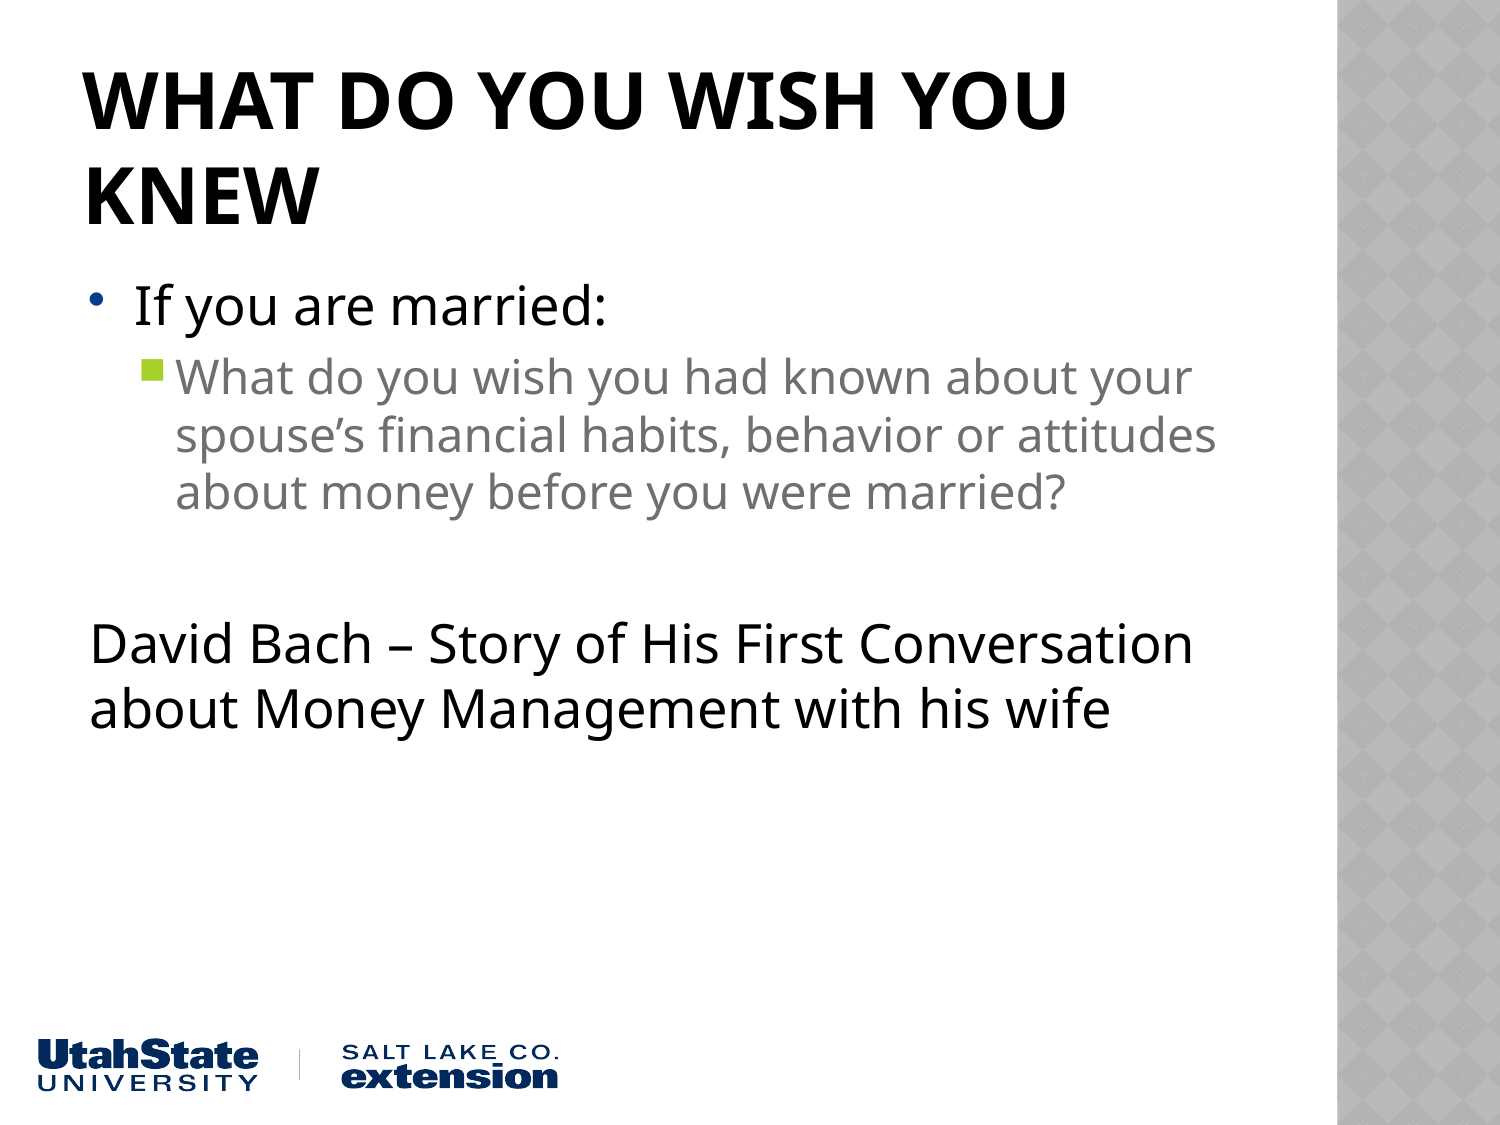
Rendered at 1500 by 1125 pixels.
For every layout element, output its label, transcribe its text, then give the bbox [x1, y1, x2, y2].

title What Do You Wish You Knew [75, 52, 1263, 240]
picture [24, 1017, 575, 1113]
list If you are married: What do you wish you had known about your spouse’s financial habits, behavior or attitudes about money before you were married? David Bach – Story of His First Conversation about Money Management with his wife [75, 264, 1263, 1059]
